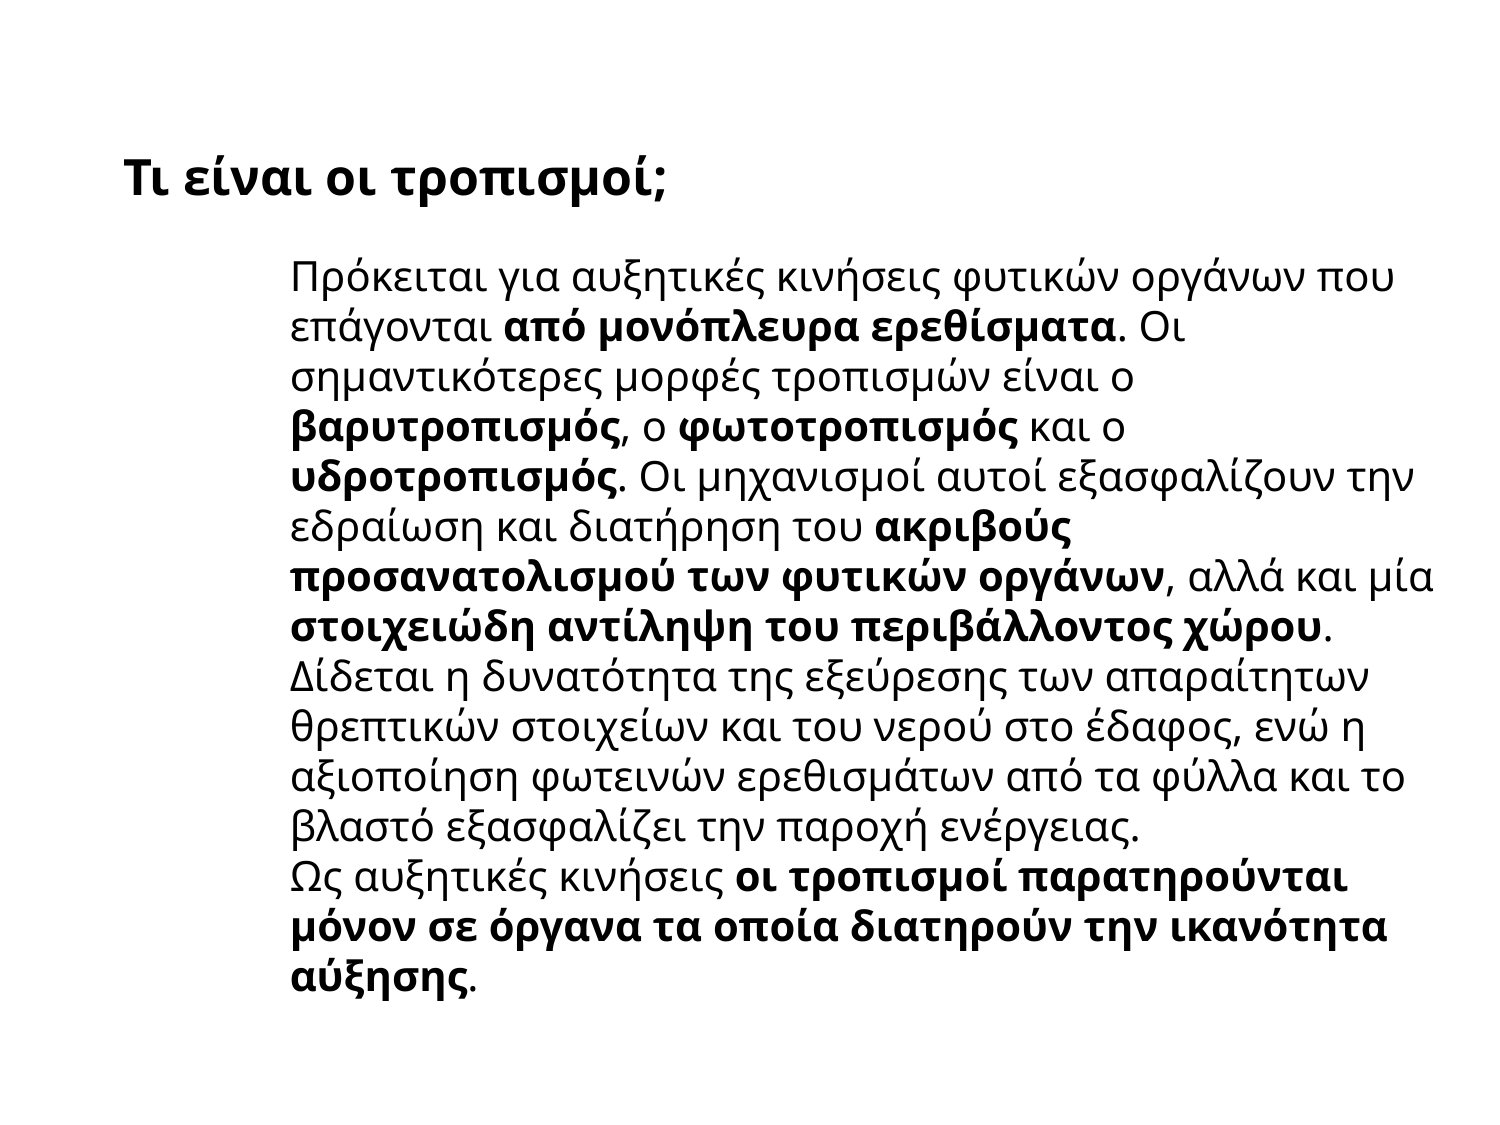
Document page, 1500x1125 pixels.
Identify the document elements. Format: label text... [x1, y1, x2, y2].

text_box Τι είναι οι τροπισμοί; [108, 137, 1411, 213]
text_box Πρόκειται για αυξητικές κινήσεις φυτικών οργάνων που επάγονται από μονόπλευρα ερεθίσματα. Οι σημαντικότερες μορφές τροπισμών είναι ο βαρυτροπισμός, ο φωτοτροπισμός και ο υδροτροπισμός. Οι μηχανισμοί αυτοί εξασφαλίζουν την εδραίωση και διατήρηση του ακριβούς προσανατολισμού των φυτικών οργάνων, αλλά και μία στοιχειώδη αντίληψη του περιβάλλοντος χώρου. Δίδεται η δυνατότητα της εξεύρεσης των απαραίτητων θρεπτικών στοιχείων και του νερού στο έδαφος, ενώ η αξιοποίηση φωτεινών ερεθισμάτων από τα φύλλα και το βλαστό εξασφαλίζει την παροχή ενέργειας. Ως αυξητικές κινήσεις οι τροπισμοί παρατηρούνται μόνον σε όργανα τα οποία διατηρούν την ικανότητα αύξησης. [274, 242, 1469, 1008]
